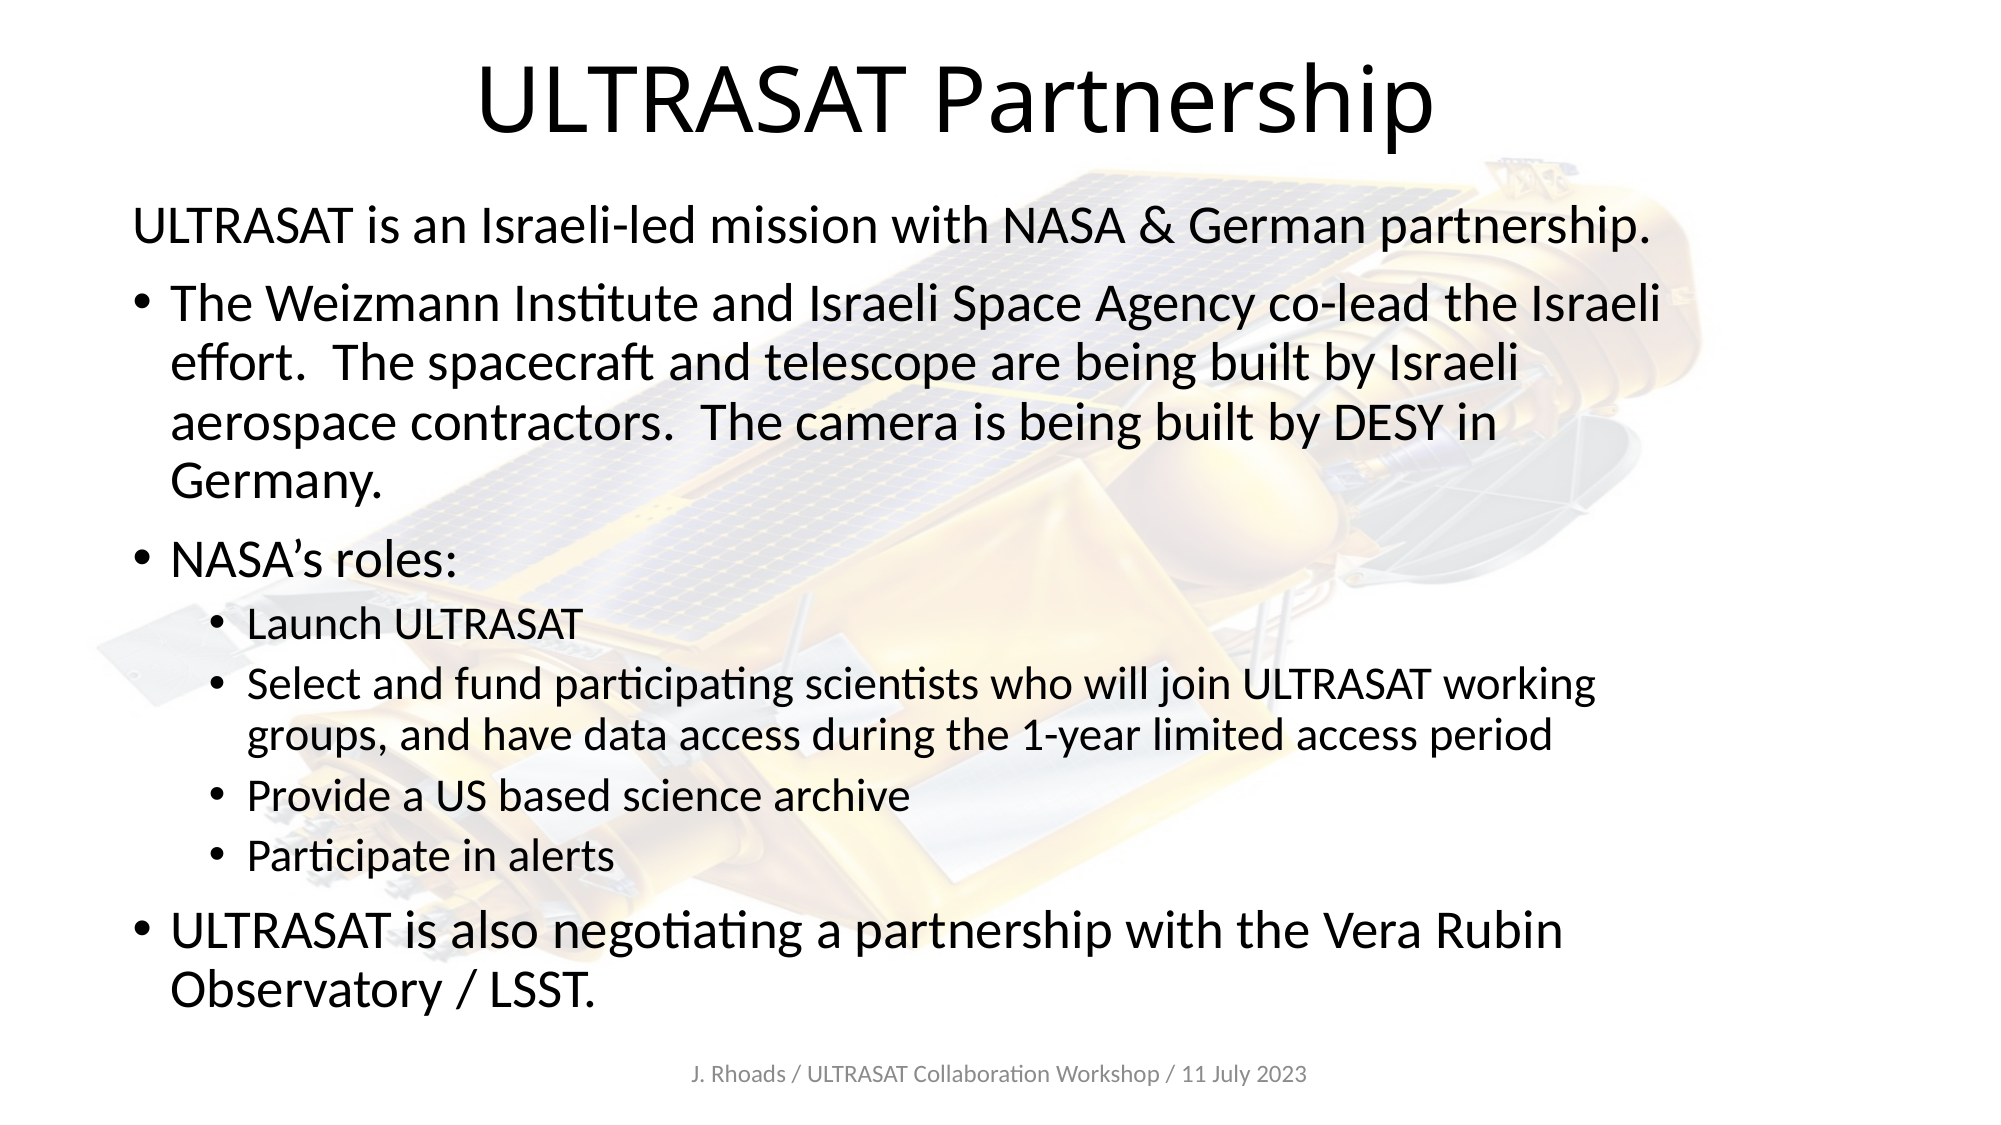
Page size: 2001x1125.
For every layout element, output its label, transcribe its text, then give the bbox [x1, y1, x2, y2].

title ULTRASAT Partnership [246, 42, 1666, 165]
footer J. Rhoads / ULTRASAT Collaboration Workshop / 11 July 2023 [662, 1042, 1338, 1103]
list ULTRASAT is an Israeli-led mission with NASA & German partnership. The Weizmann Institute and Israeli Space Agency co-lead the Israeli effort. The spacecraft and telescope are being built by Israeli aerospace contractors. The camera is being built by DESY in Germany. NASA’s roles: Launch ULTRASAT Select and fund participating scientists who will join ULTRASAT working groups, and have data access during the 1-year limited access period Provide a US based science archive Participate in alerts ULTRASAT is also negotiating a partnership with the Vera Rubin Observatory / LSST. [117, 188, 1728, 1043]
